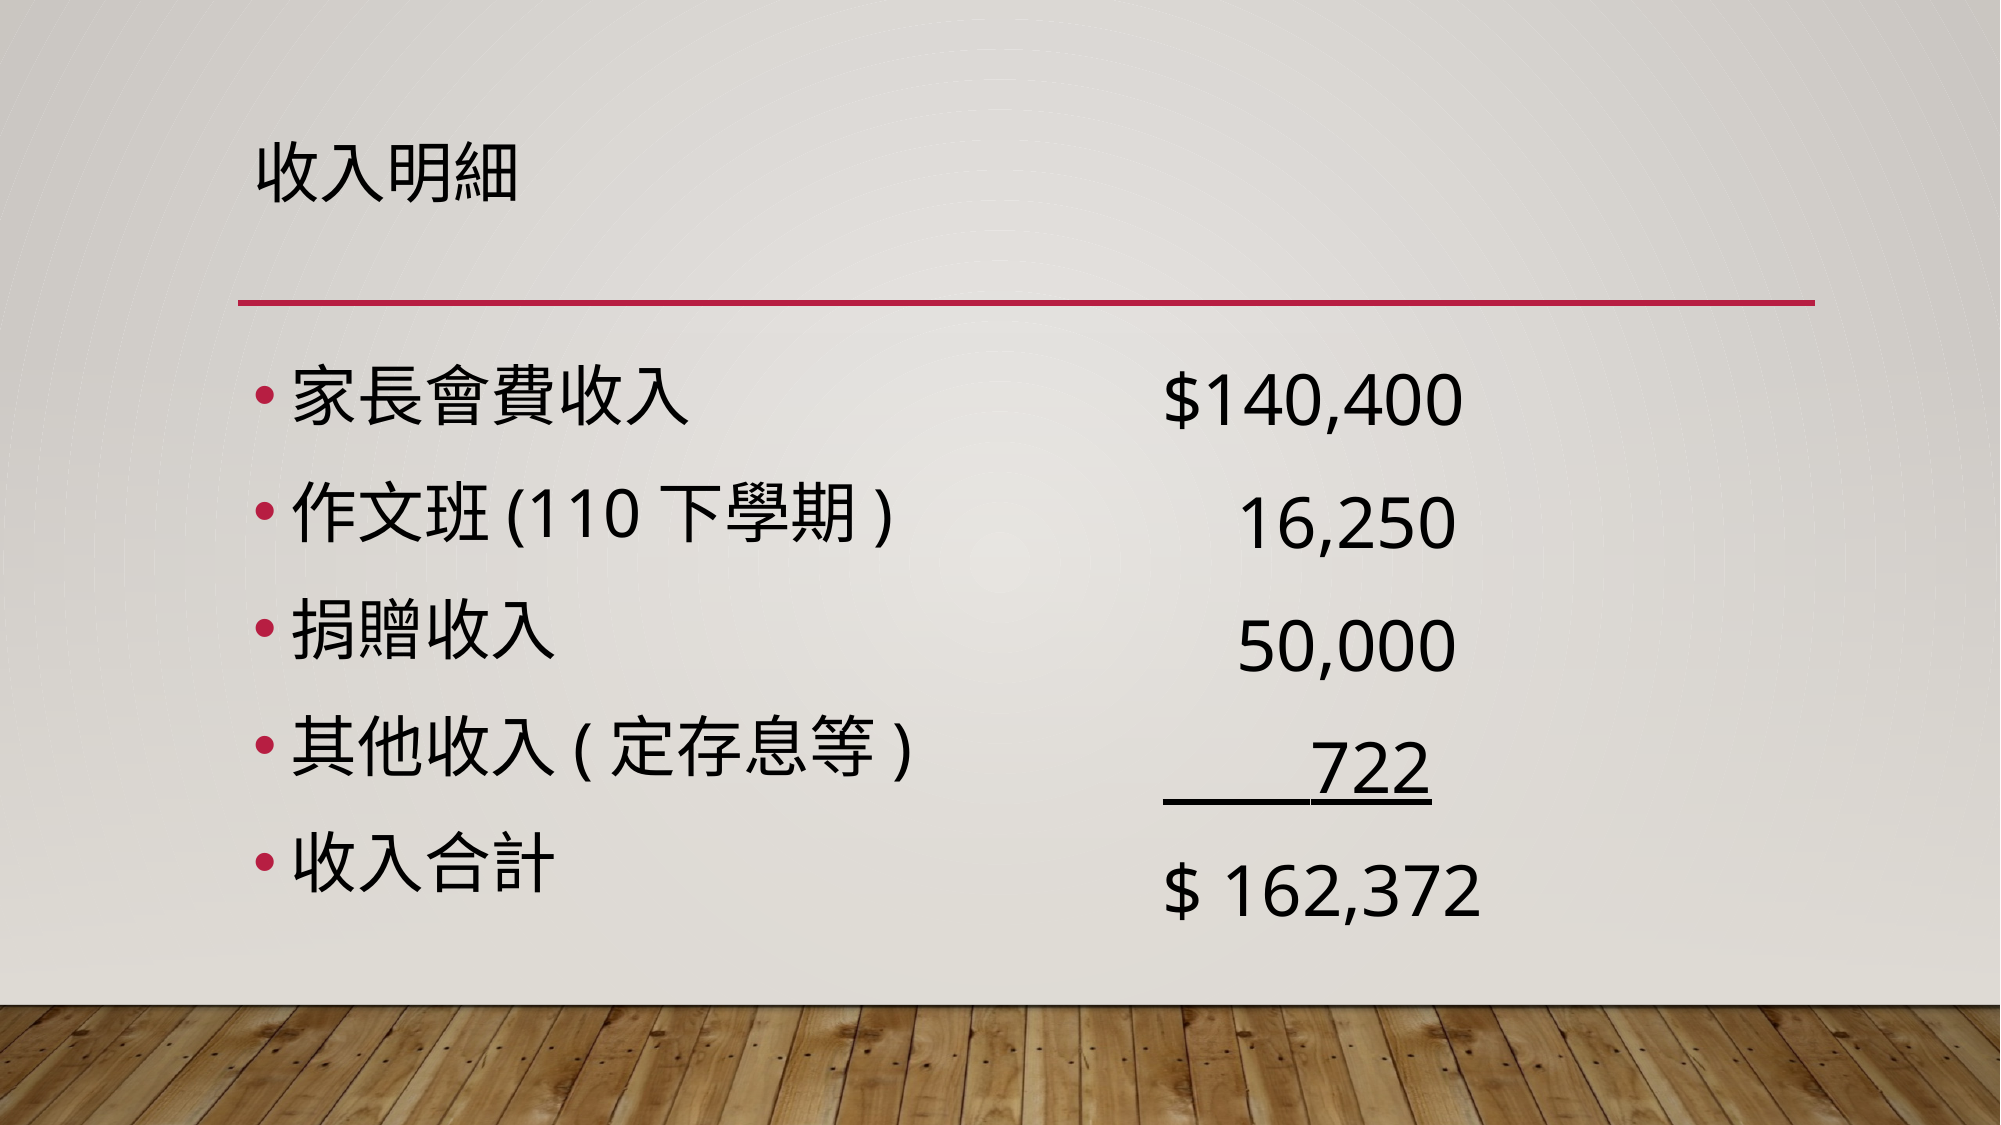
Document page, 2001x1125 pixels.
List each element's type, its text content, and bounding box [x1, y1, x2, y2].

picture [0, 1005, 2000, 1125]
text_box $140,400 16,250 50,000 722 $ 162,372 [1147, 330, 1635, 897]
list 家長會費收入 作文班(110下學期) 捐贈收入 其他收入(定存息等) 收入合計 [238, 330, 1046, 897]
title 收入明細 [238, 131, 1814, 305]
